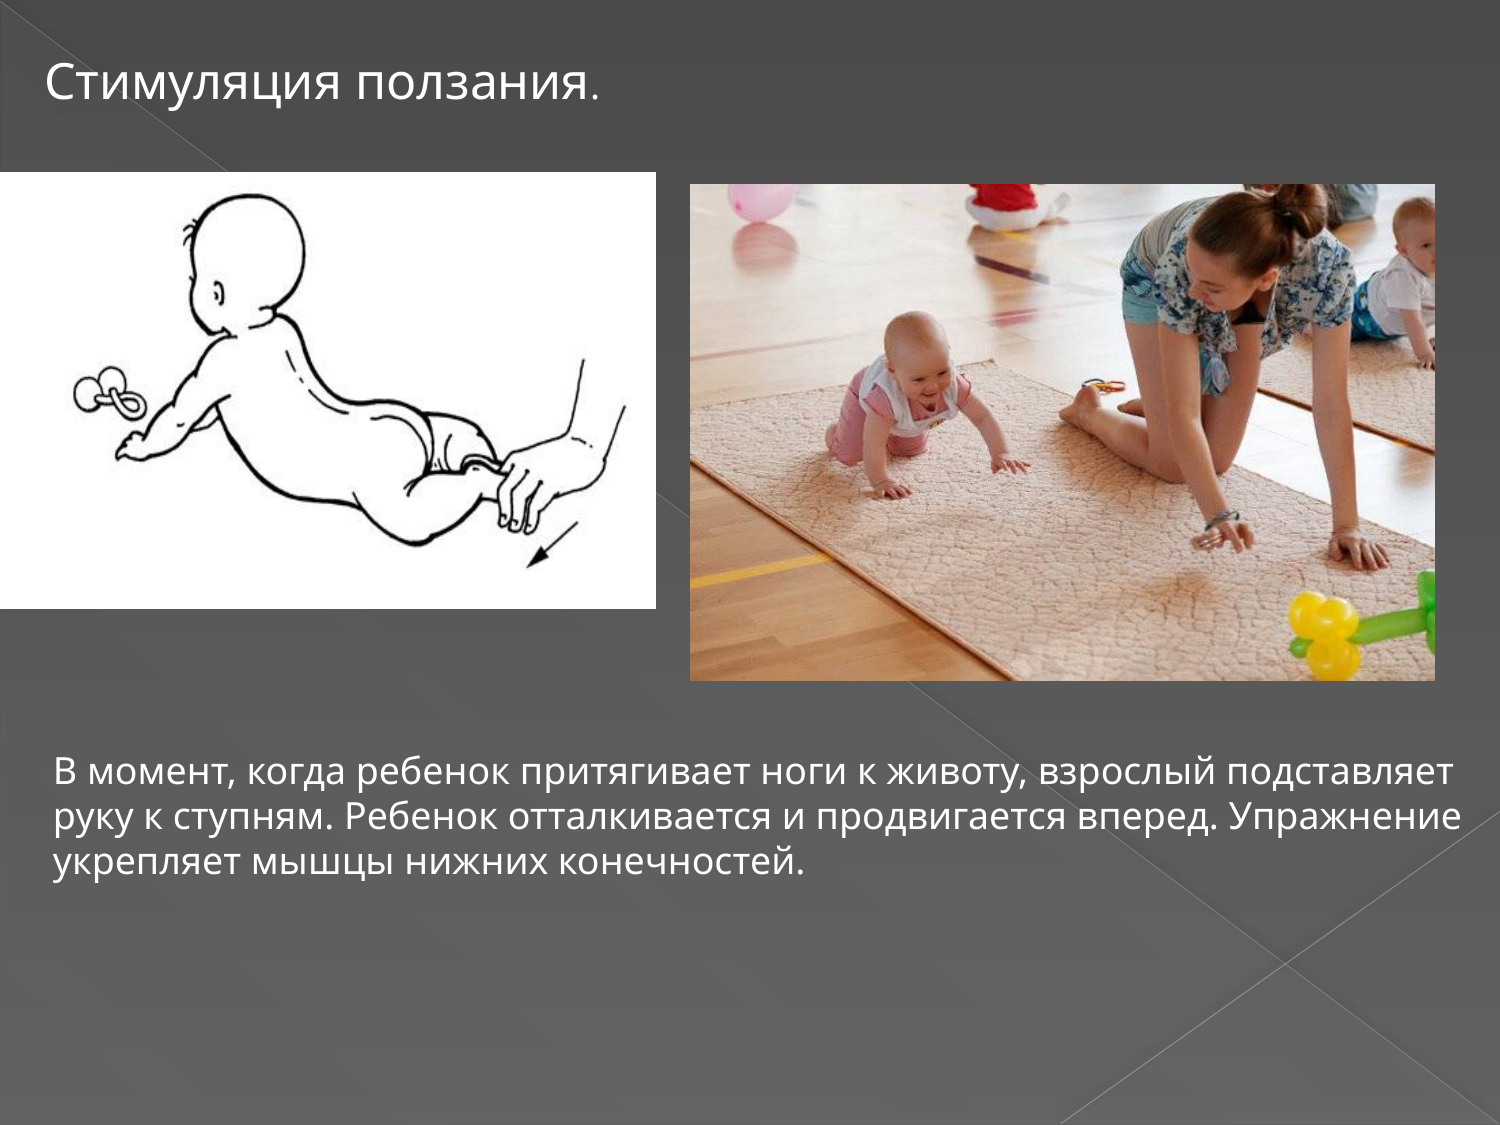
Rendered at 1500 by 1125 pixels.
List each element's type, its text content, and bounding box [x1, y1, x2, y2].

picture [690, 184, 1435, 681]
text_box В момент, когда ребенок притягивает ноги к животу, взрослый подставляет руку к ступням. Ребенок отталкивается и продвигается вперед. Упражнение укрепляет мышцы нижних конечностей. [38, 739, 1500, 890]
text_box Стимуляция ползания. [29, 42, 833, 118]
picture [0, 172, 656, 609]
